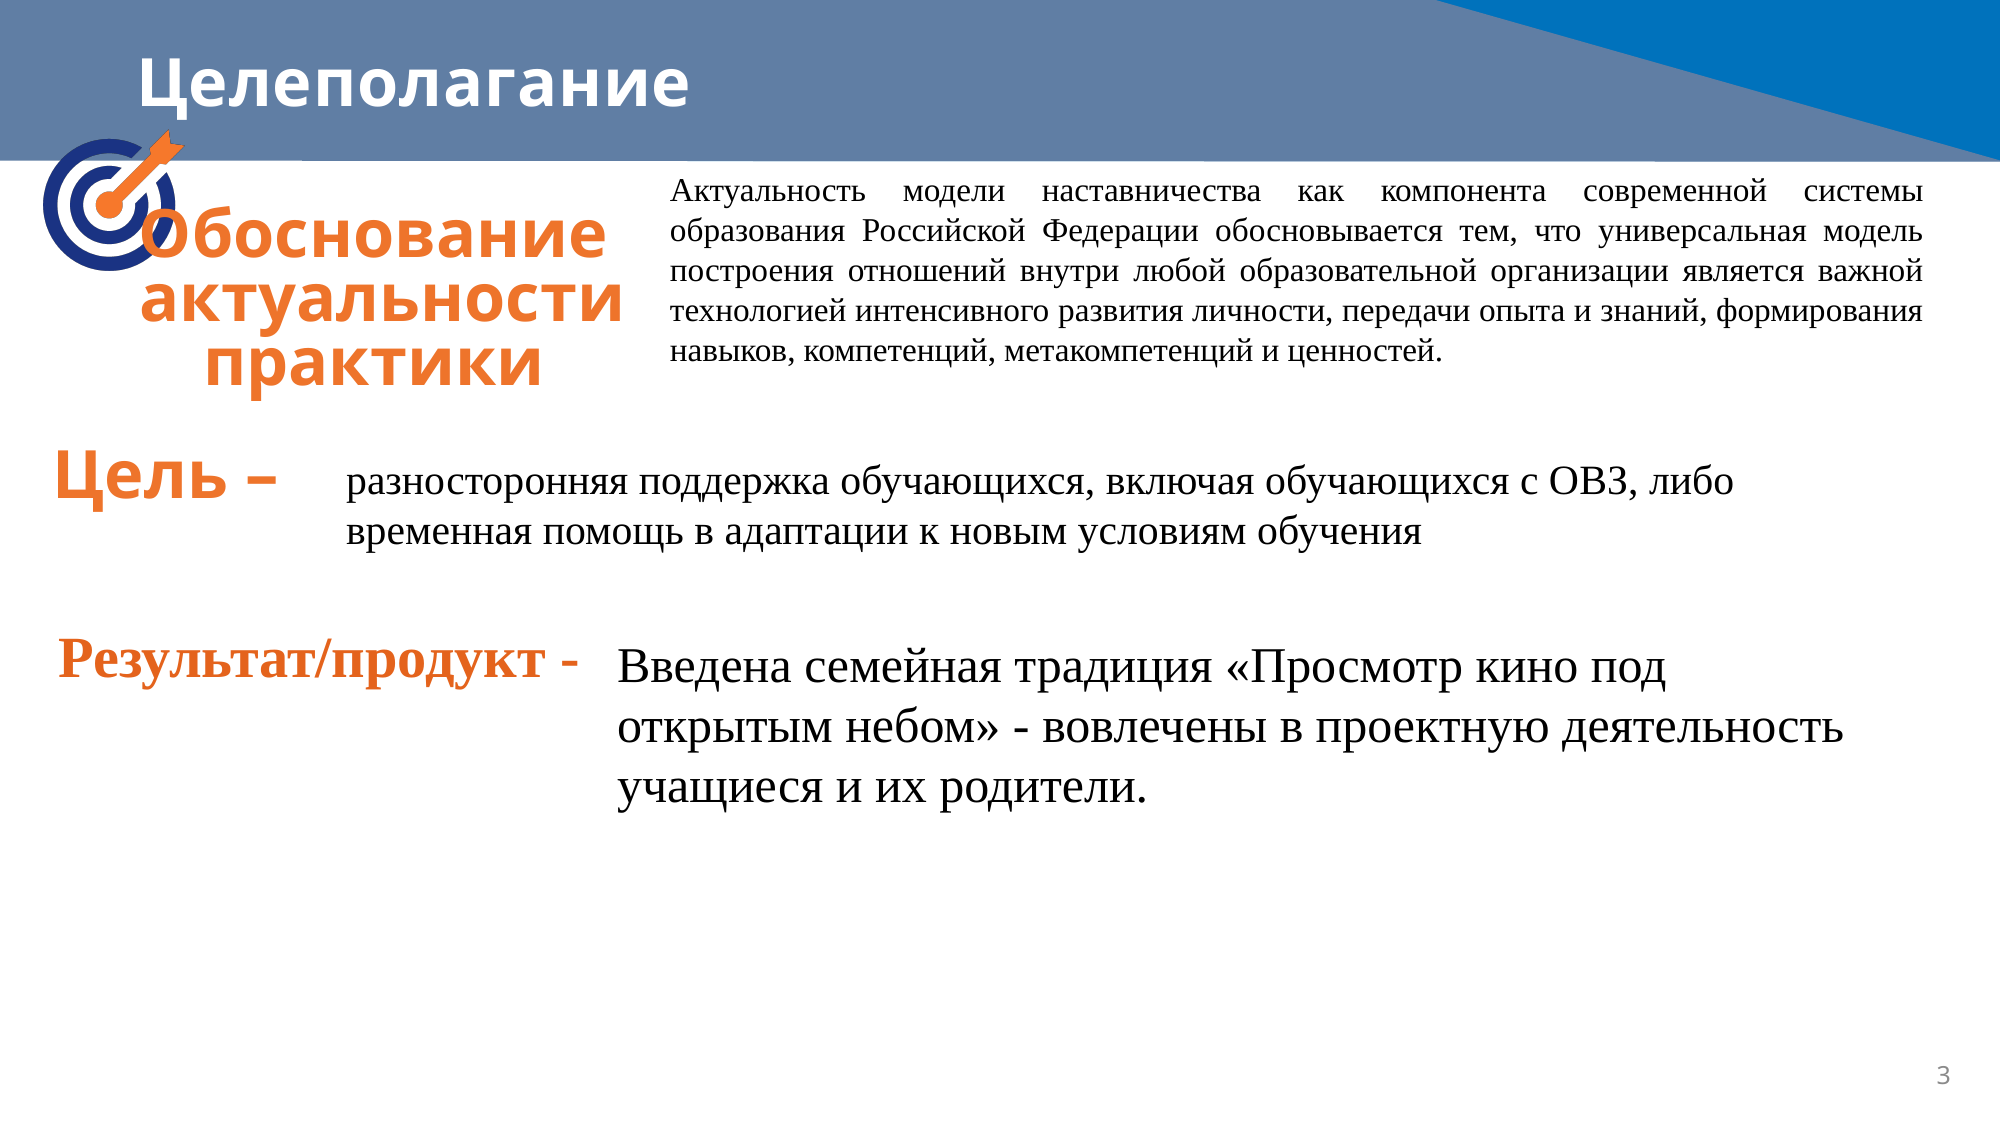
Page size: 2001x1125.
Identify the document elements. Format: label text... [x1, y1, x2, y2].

text_box Результат/продукт - [43, 611, 639, 697]
text_box Обоснование актуальности практики [60, 198, 705, 406]
slide_number 3 [1515, 1044, 1966, 1105]
text_box Актуальность модели наставничества как компонента современной системы образования Российской Федерации обосновывается тем, что универсальная модель построения отношений внутри любой образовательной организации является важной технологией интенсивного развития личности, передачи опыта и знаний, формирования навыков, компетенций, метакомпетенций и ценностей. [655, 161, 1941, 376]
text_box Введена семейная традиция «Просмотр кино под открытым небом» - вовлечены в проектную деятельность учащиеся и их родители. [602, 624, 1893, 820]
text_box разносторонняя поддержка обучающихся, включая обучающихся с ОВЗ, либо временная помощь в адаптации к новым условиям обучения [331, 445, 1874, 561]
text_box [0, 0, 2000, 163]
text_box Целеполагание [127, 40, 1480, 130]
text_box [1443, 0, 2000, 159]
text_box Цель – [37, 439, 294, 519]
picture [43, 129, 185, 271]
